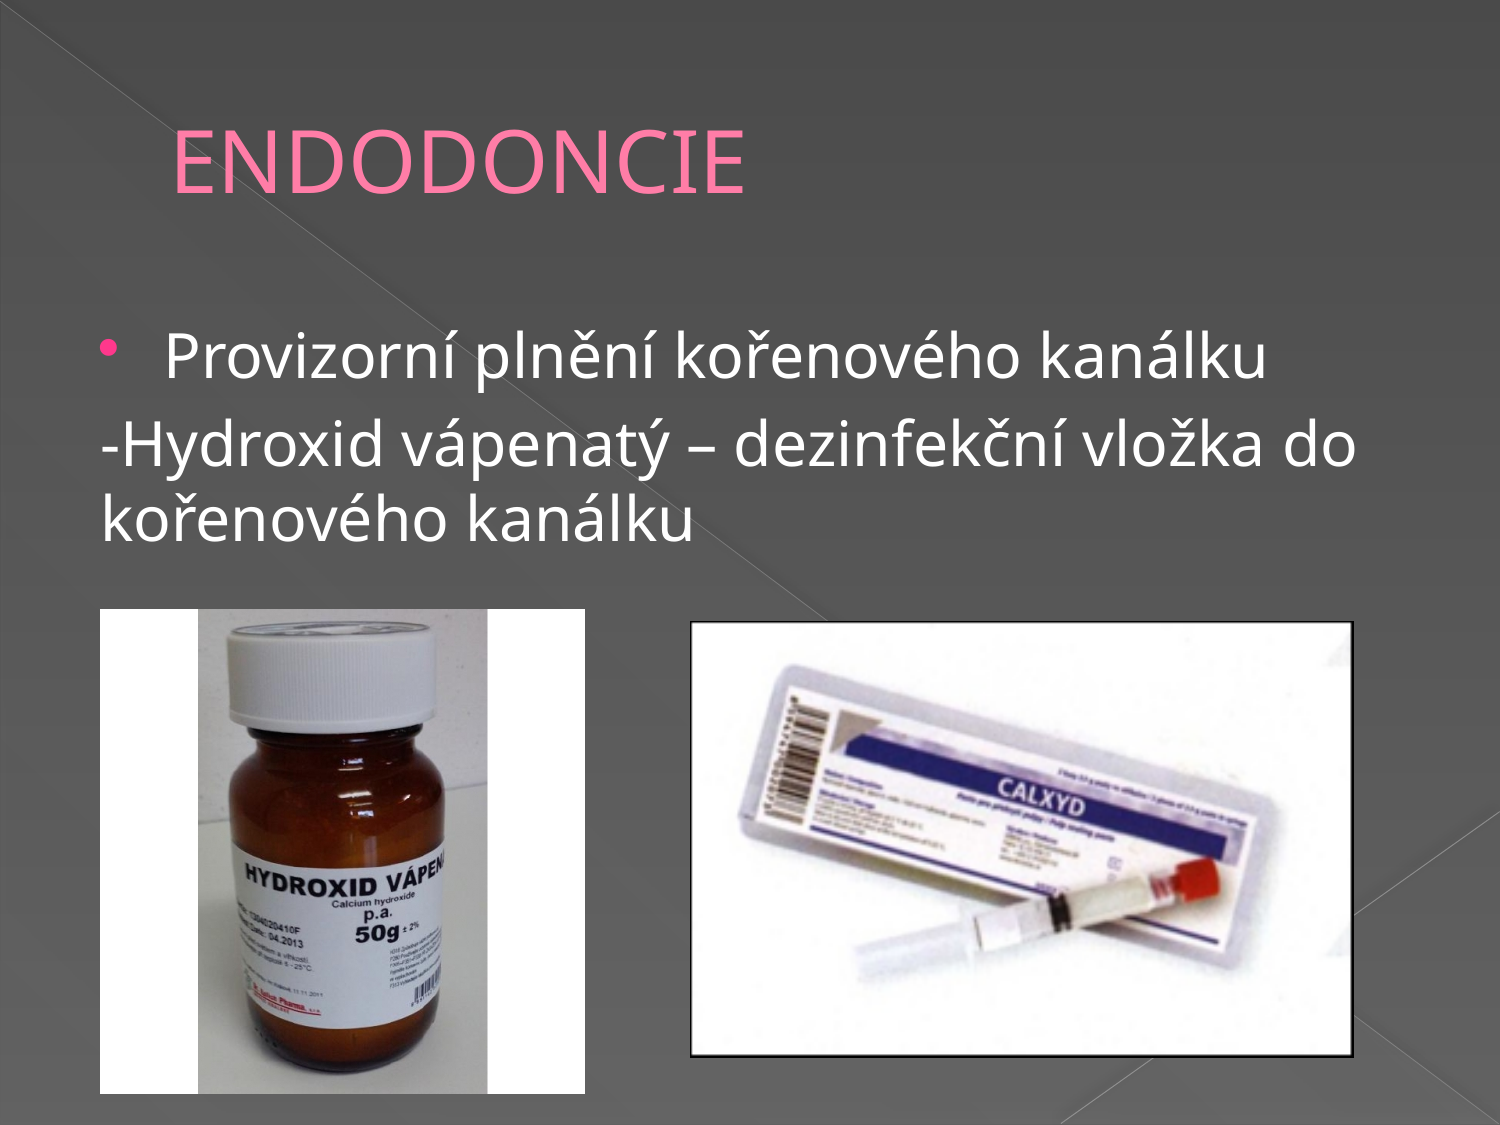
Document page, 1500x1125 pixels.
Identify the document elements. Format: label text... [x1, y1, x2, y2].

list Provizorní plnění kořenového kanálku -Hydroxid vápenatý – dezinfekční vložka do kořenového kanálku [75, 308, 1425, 1059]
picture [690, 621, 1355, 1059]
picture [100, 609, 585, 1095]
title ENDODONCIE [75, 43, 1425, 274]
